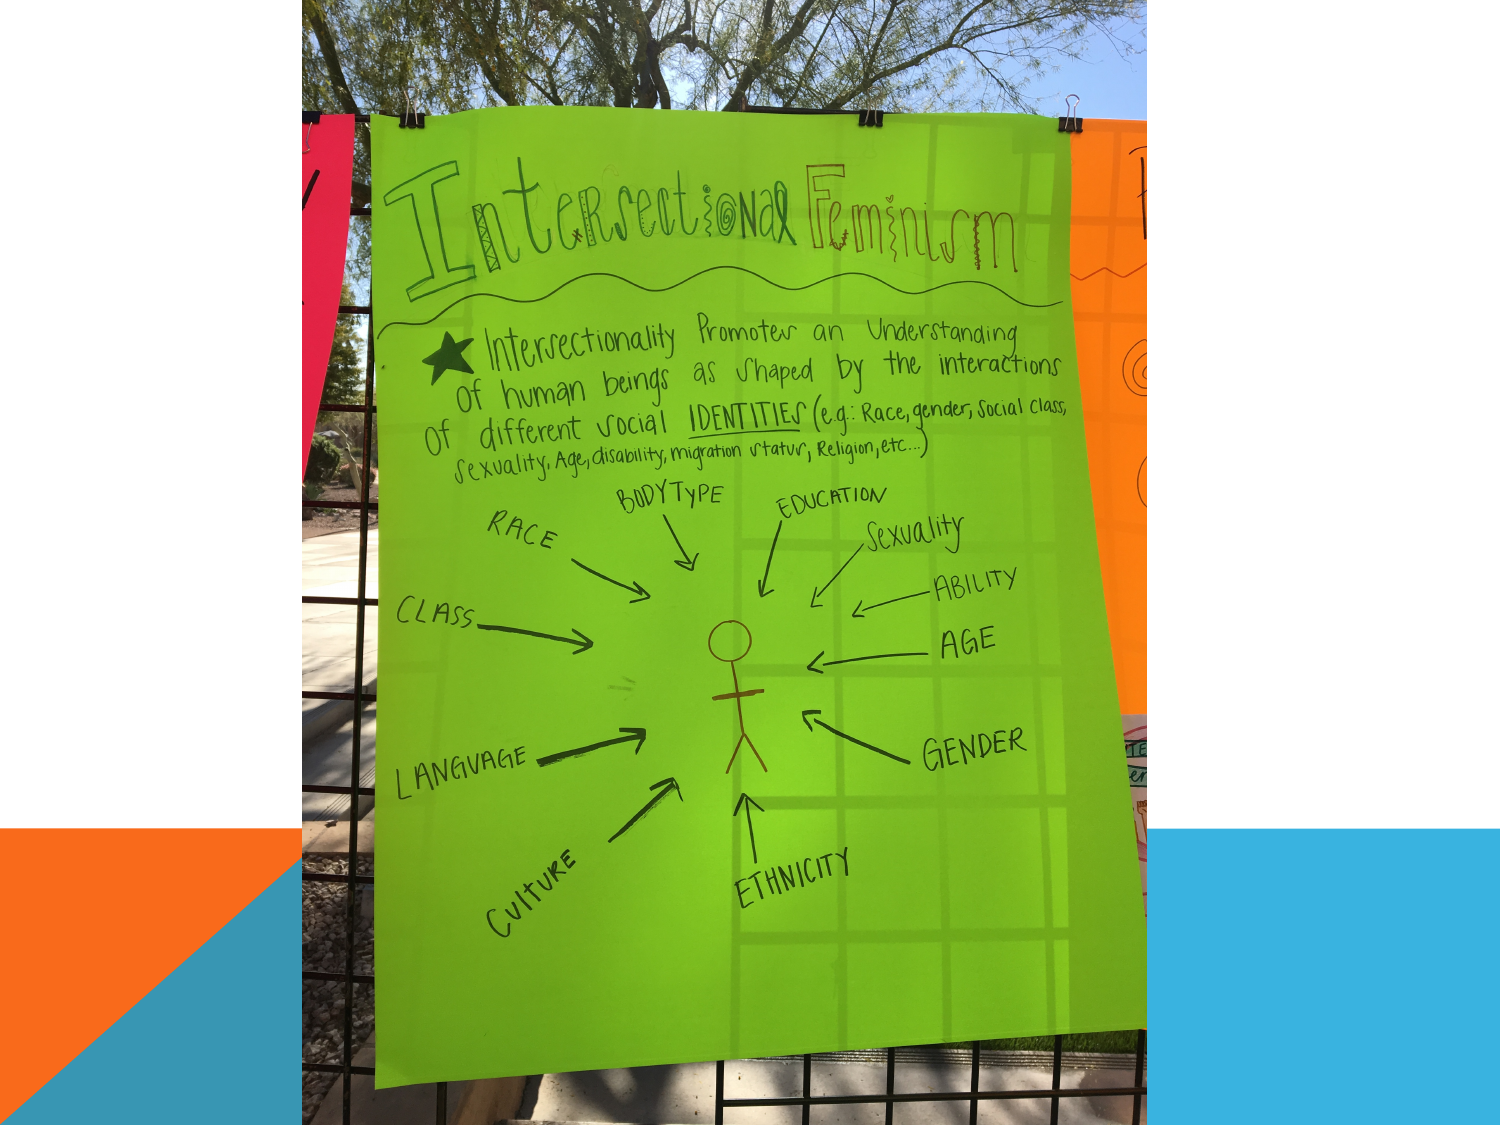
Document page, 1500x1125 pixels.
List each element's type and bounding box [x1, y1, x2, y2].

picture [302, 0, 1147, 1125]
